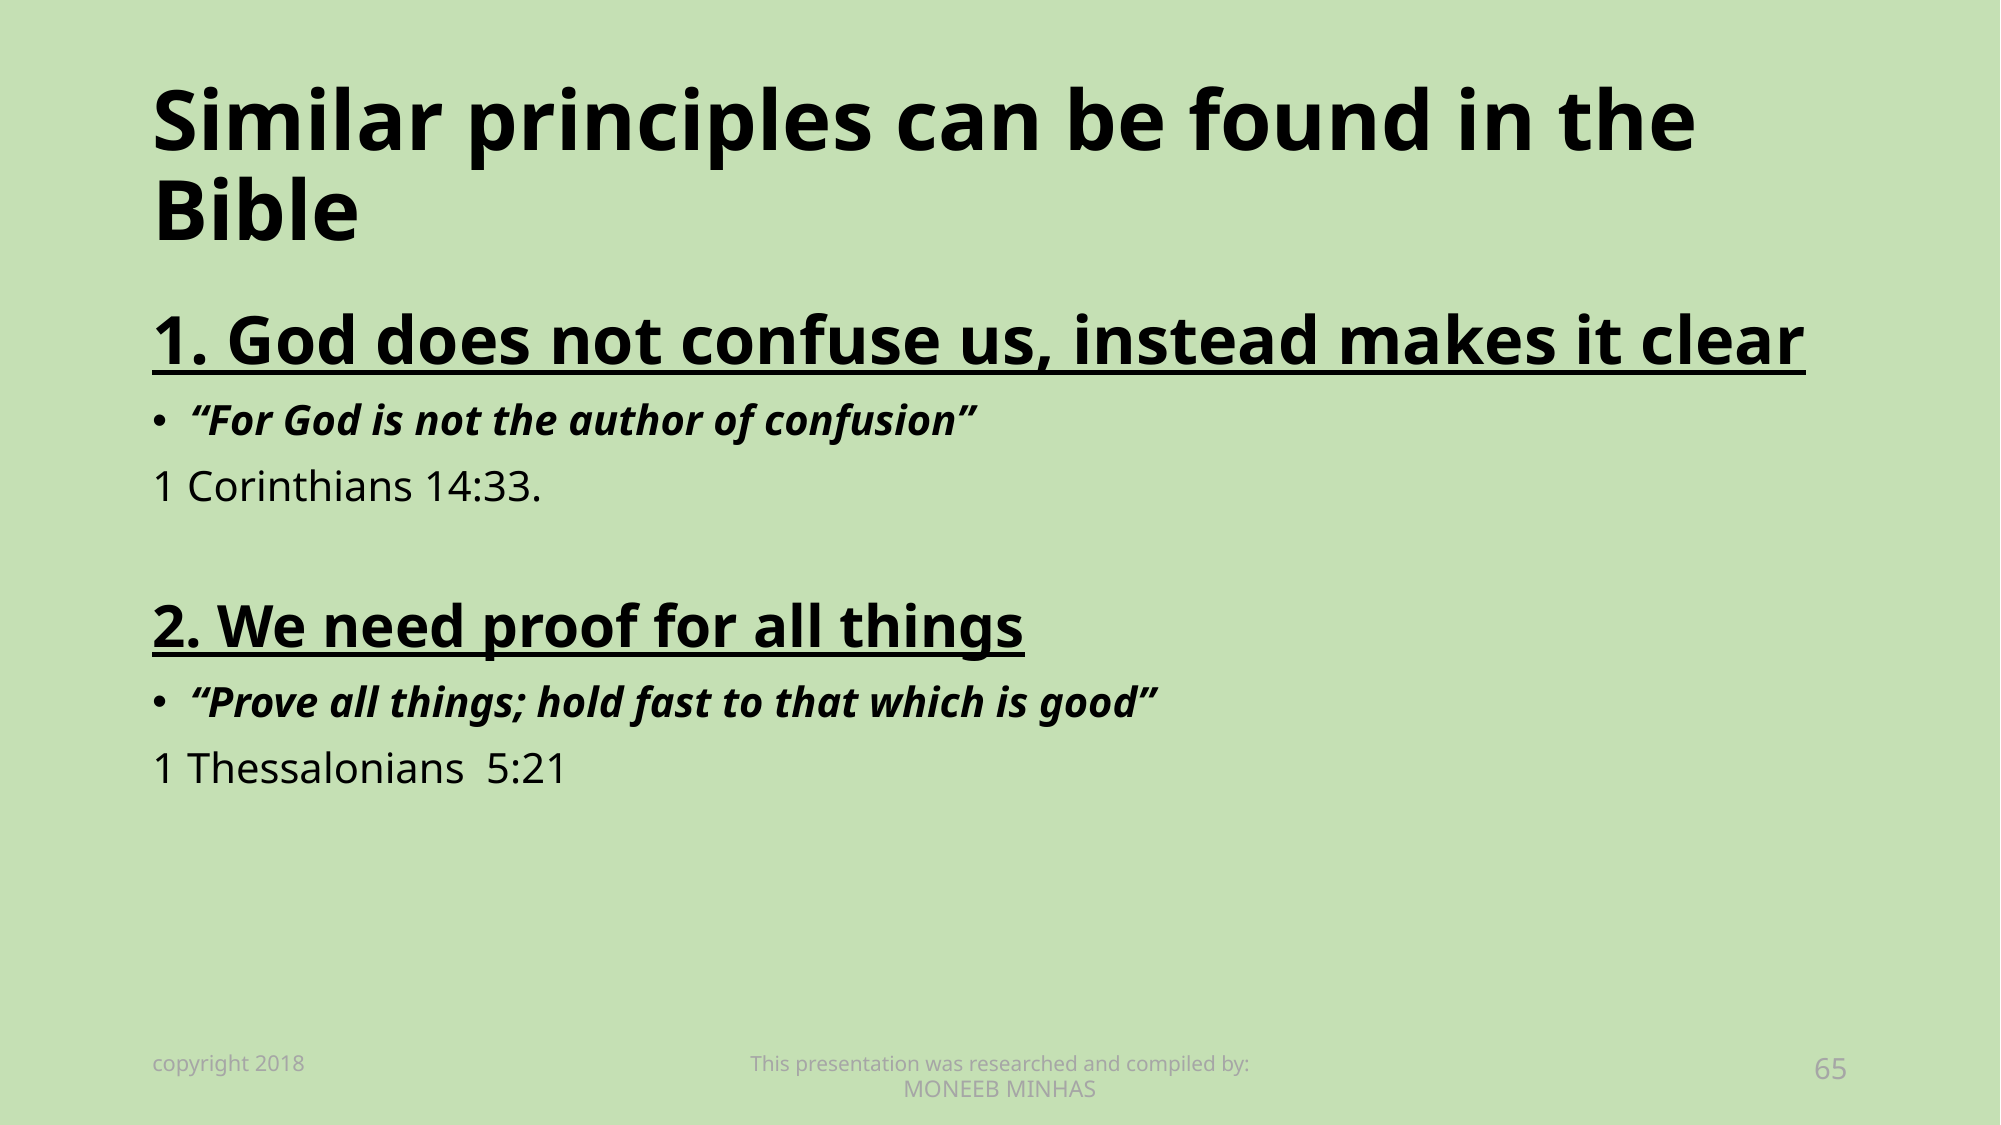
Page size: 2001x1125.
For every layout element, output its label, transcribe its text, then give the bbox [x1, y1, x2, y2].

footer This presentation was researched and compiled by: MONEEB MINHAS [662, 1042, 1338, 1103]
slide_number copyright 2018 [137, 1042, 588, 1103]
slide_number 65 [1412, 1042, 1863, 1103]
list 1. God does not confuse us, instead makes it clear “For God is not the author of confusion” 1 Corinthians 14:33. 2. We need proof for all things “Prove all things; hold fast to that which is good” 1 Thessalonians 5:21 [137, 299, 1863, 1014]
title Similar principles can be found in the Bible [137, 59, 1863, 278]
